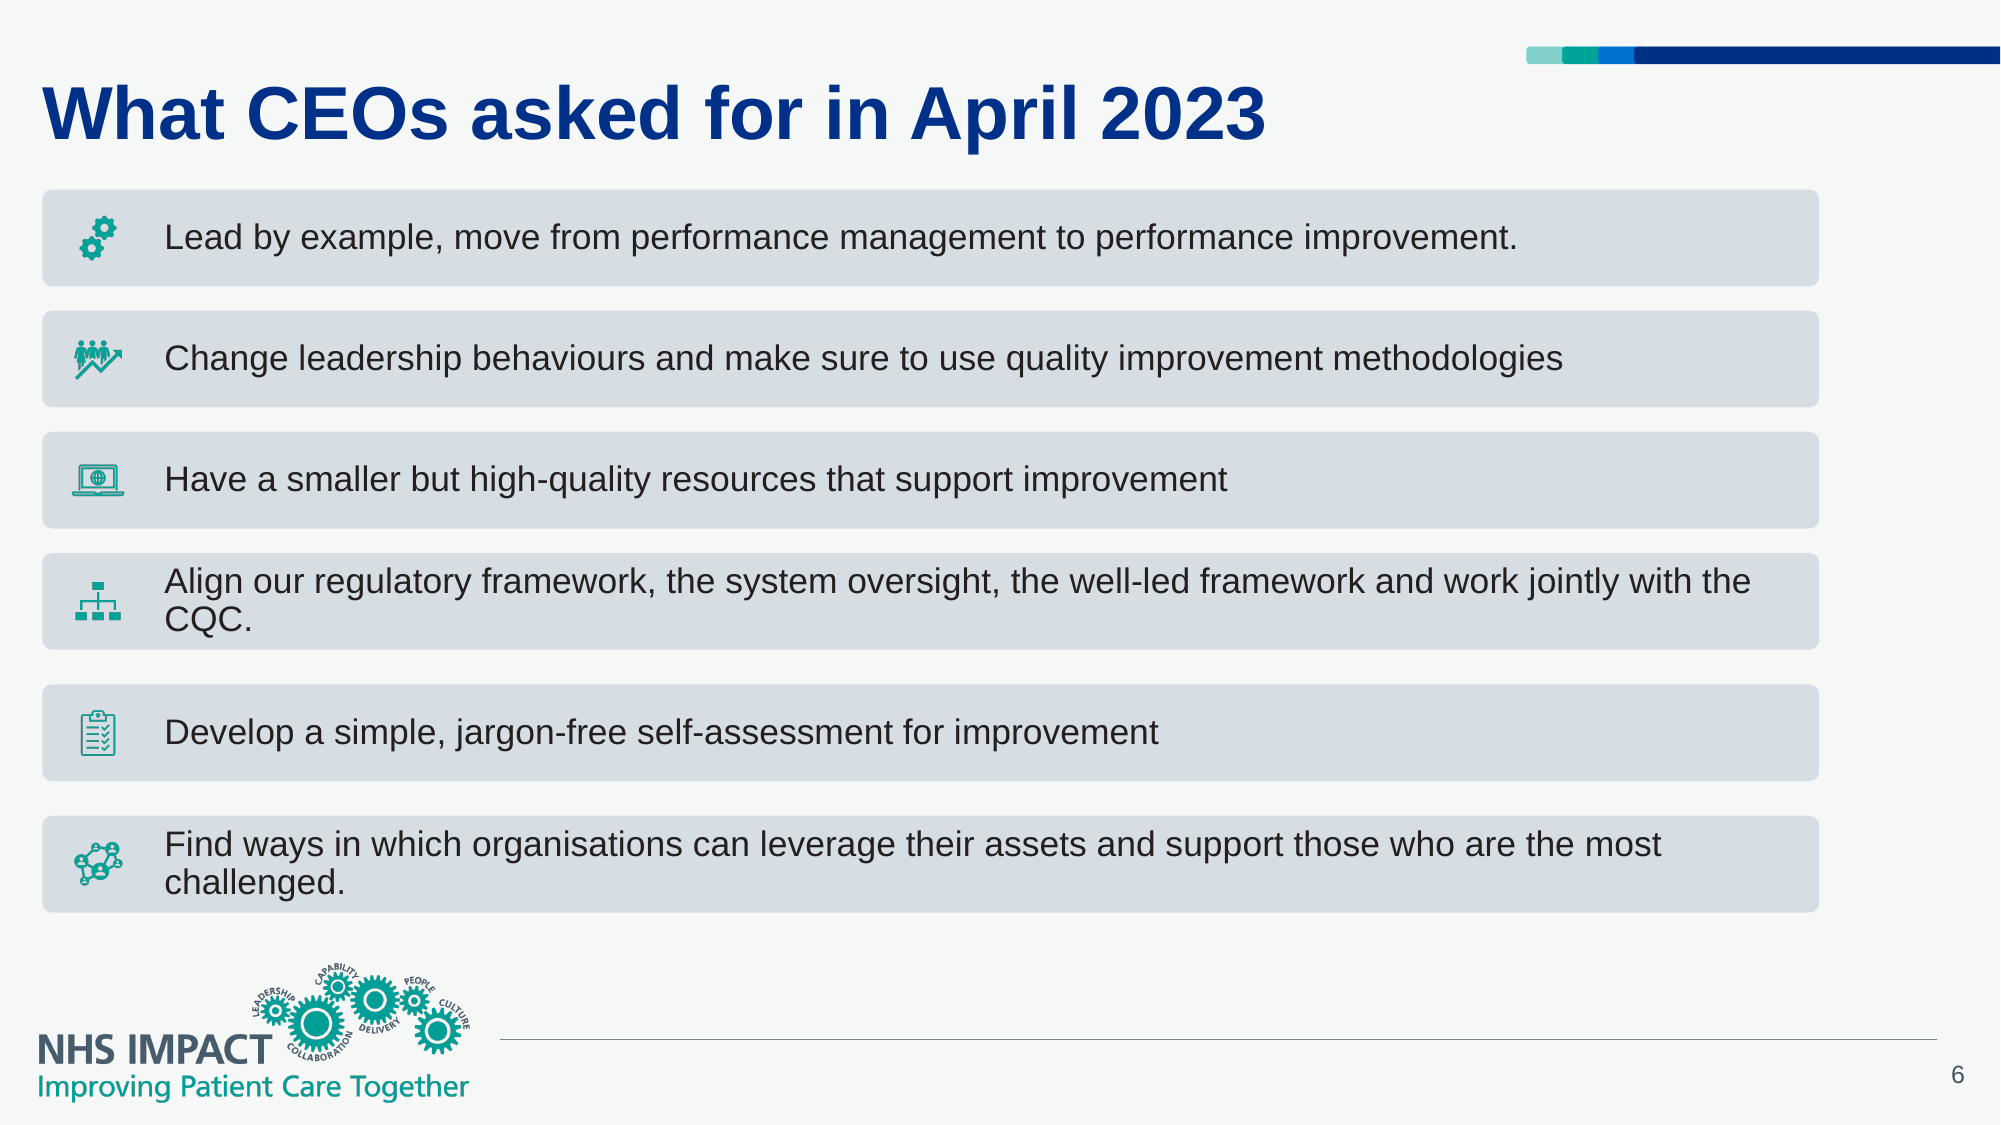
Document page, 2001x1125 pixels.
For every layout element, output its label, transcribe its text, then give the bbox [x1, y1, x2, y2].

text_box What CEOs asked for in April 2023 [42, 44, 1460, 186]
picture [39, 963, 470, 1103]
text_box [27, 11, 1877, 154]
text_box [42, 189, 1820, 913]
picture [1877, 41, 2001, 71]
